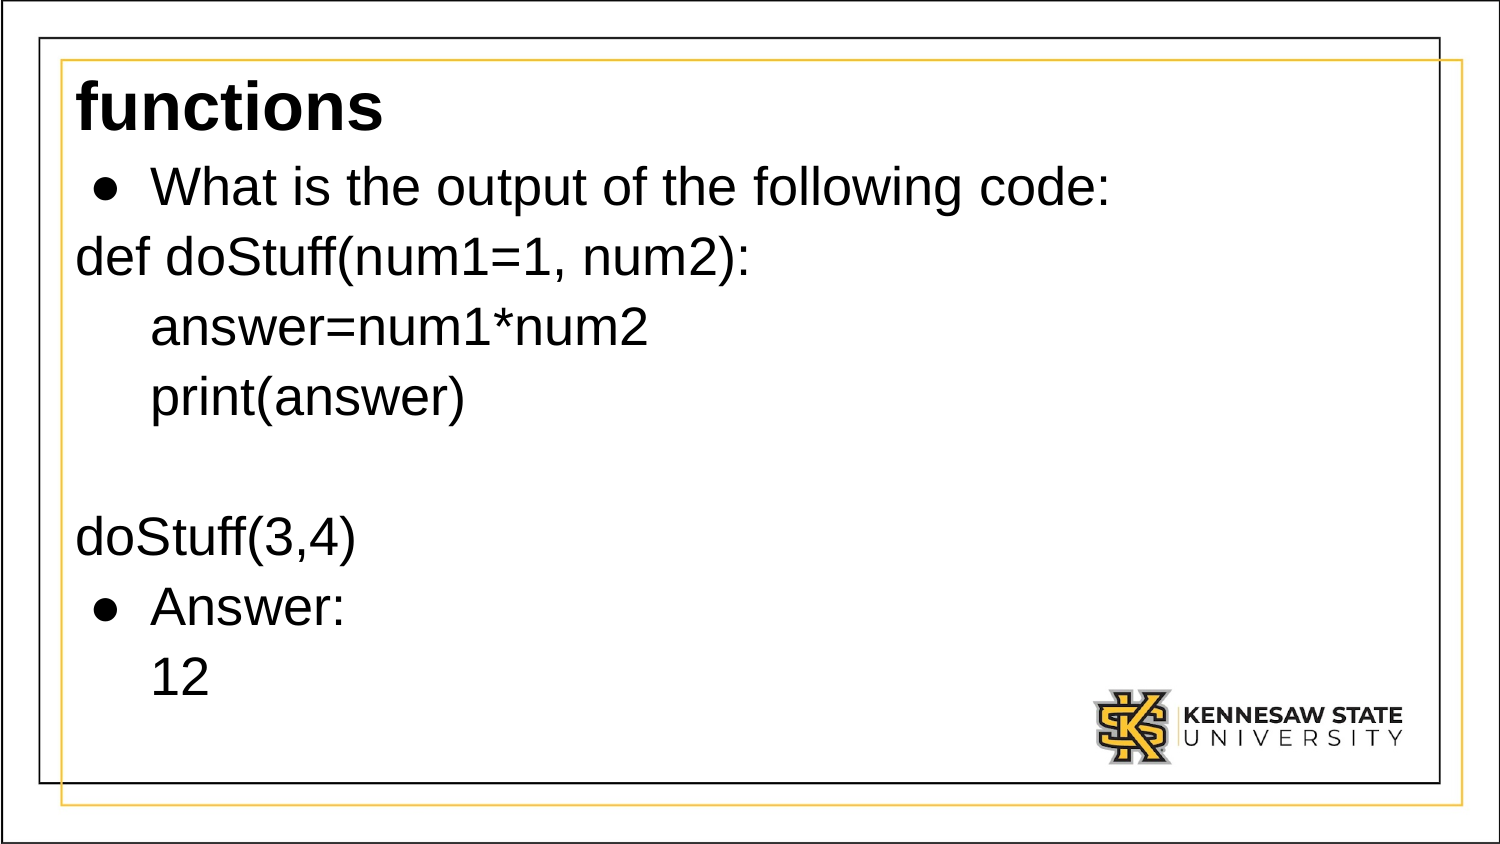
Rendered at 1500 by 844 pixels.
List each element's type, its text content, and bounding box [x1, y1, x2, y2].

title functions [60, 62, 1442, 154]
picture [0, 0, 1500, 844]
list What is the output of the following code: def doStuff(num1=1, num2): answer=num1*num2 print(answer) doStuff(3,4) Answer: 12 [60, 154, 1442, 772]
